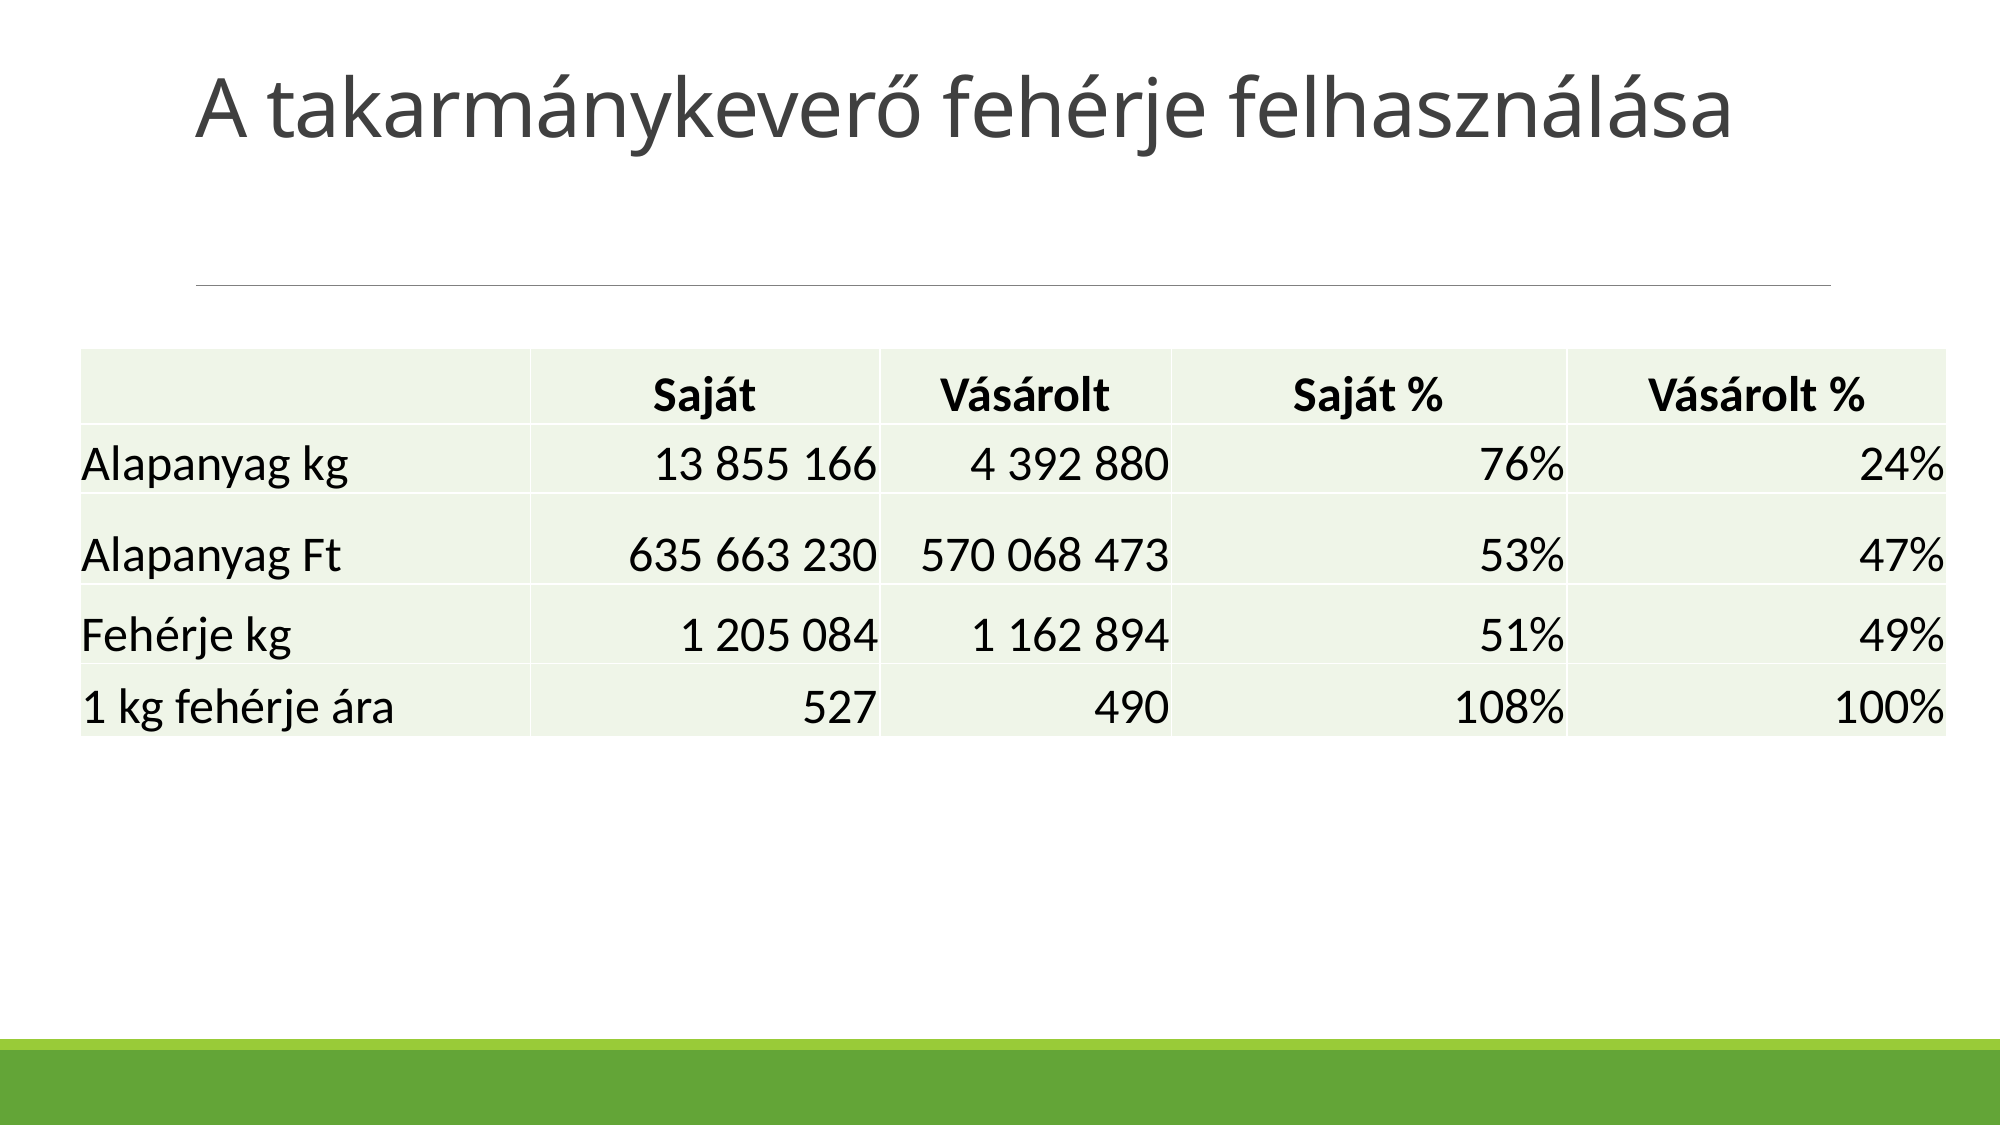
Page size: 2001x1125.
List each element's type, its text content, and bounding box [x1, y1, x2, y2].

table_cell 570 068 473 [881, 494, 1171, 583]
table_cell 4 392 880 [881, 425, 1171, 492]
table_cell 100% [1568, 664, 1946, 736]
table_header Vásárolt % [1568, 349, 1946, 423]
table_header Saját % [1172, 349, 1566, 423]
table_cell Alapanyag Ft [81, 494, 530, 583]
table_header Vásárolt [881, 349, 1171, 423]
table_cell 51% [1172, 585, 1566, 663]
table_cell 76% [1172, 425, 1566, 492]
table_cell 13 855 166 [531, 425, 879, 492]
table_header Saját [531, 349, 879, 423]
table_cell 527 [531, 664, 879, 736]
table_header [81, 349, 530, 423]
table_cell Fehérje kg [81, 585, 530, 663]
table_cell 47% [1568, 494, 1946, 583]
table_cell 490 [881, 664, 1171, 736]
title A takarmánykeverő fehérje felhasználása [180, 47, 1830, 162]
table_cell 53% [1172, 494, 1566, 583]
table_cell 108% [1172, 664, 1566, 736]
table_cell Alapanyag kg [81, 425, 530, 492]
table_cell 1 205 084 [531, 585, 879, 663]
table_cell 49% [1568, 585, 1946, 663]
table_cell 635 663 230 [531, 494, 879, 583]
table_cell 1 162 894 [881, 585, 1171, 663]
table_cell 1 kg fehérje ára [81, 664, 530, 736]
table_cell 24% [1568, 425, 1946, 492]
